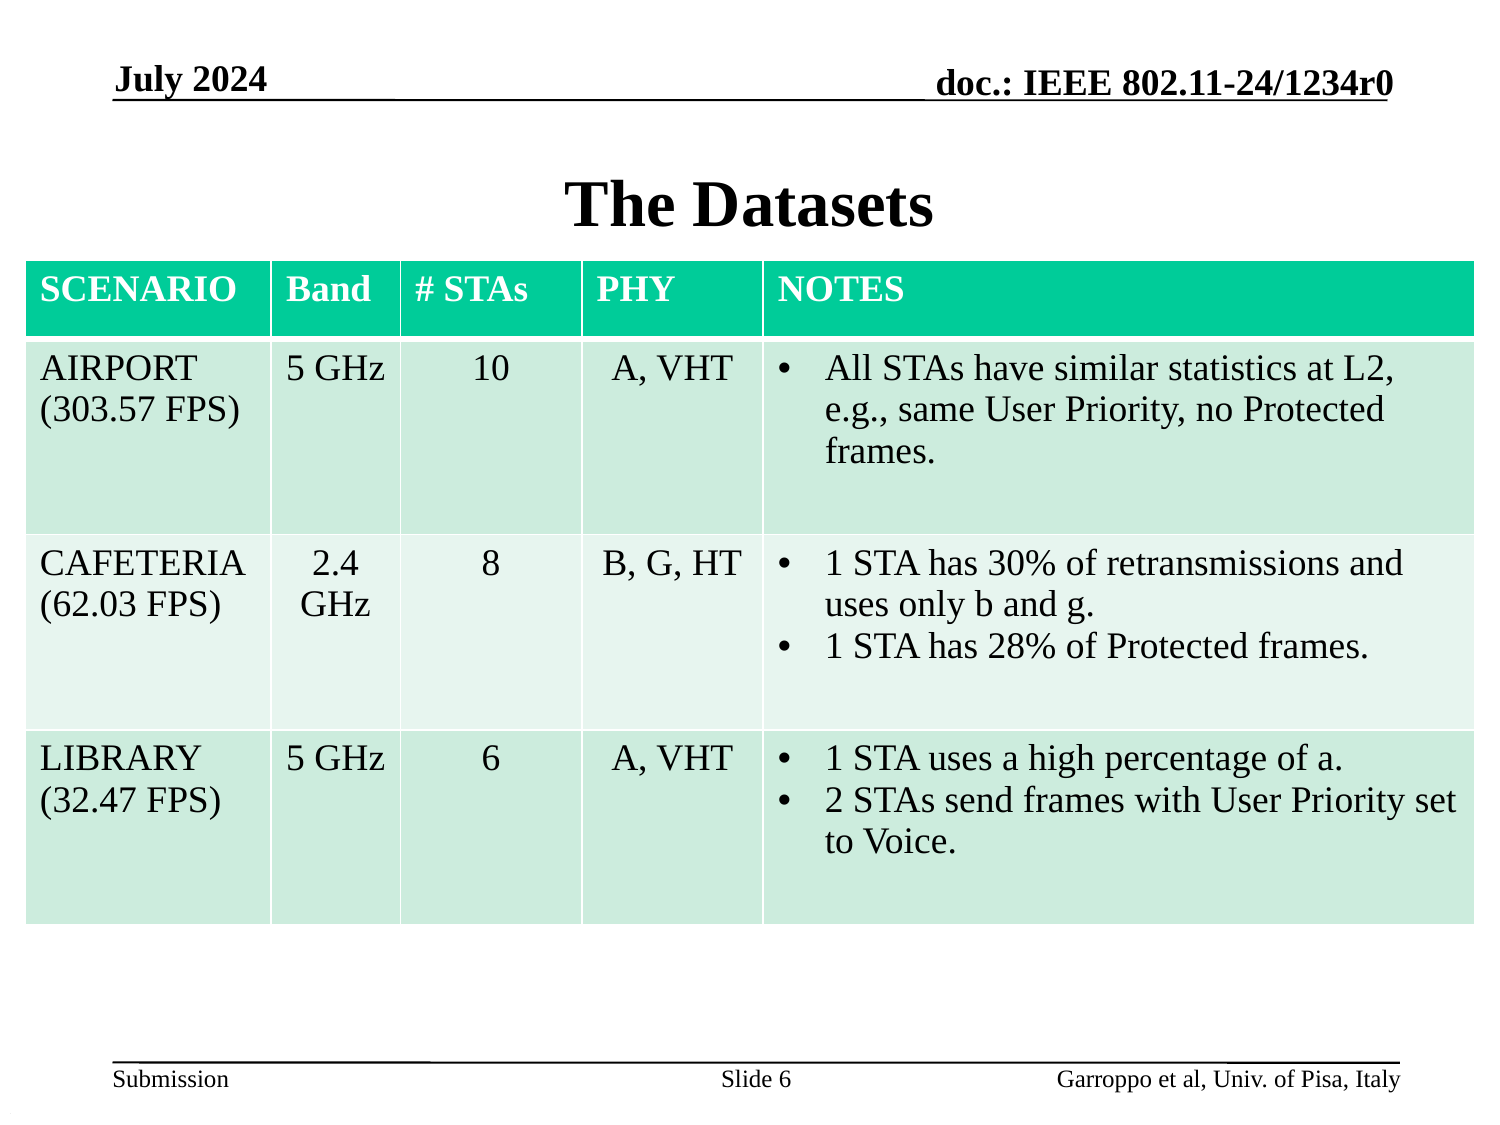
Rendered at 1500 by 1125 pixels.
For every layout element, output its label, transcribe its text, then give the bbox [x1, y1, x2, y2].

table_cell 10 [401, 342, 581, 534]
table_cell All STAs have similar statistics at L2, e.g., same User Priority, no Protected frames. [764, 342, 1474, 534]
table_header NOTES [764, 261, 1474, 336]
table_cell A, VHT [583, 731, 762, 924]
title The Datasets [112, 112, 1388, 259]
table_cell 2.4 GHz [272, 535, 400, 729]
slide_number Slide 6 [712, 1061, 800, 1123]
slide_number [114, 54, 423, 100]
table_cell A, VHT [583, 342, 762, 534]
footer Garroppo et al, Univ. of Pisa, Italy [878, 1061, 1402, 1093]
table_cell AIRPORT (303.57 FPS) [26, 342, 270, 534]
table_header PHY [583, 261, 762, 336]
table_header Band [272, 261, 400, 336]
table_cell 8 [401, 535, 581, 729]
table_cell B, G, HT [583, 535, 762, 729]
table_cell LIBRARY (32.47 FPS) [26, 731, 270, 924]
table_cell 6 [401, 731, 581, 924]
table_header # STAs [401, 261, 581, 336]
table_cell 5 GHz [272, 342, 400, 534]
table_header SCENARIO [26, 261, 270, 336]
table_cell 5 GHz [272, 731, 400, 924]
table_cell CAFETERIA (62.03 FPS) [26, 535, 270, 729]
table_cell 1 STA has 30% of retransmissions and uses only b and g. 1 STA has 28% of Protected frames. [764, 535, 1474, 729]
table_cell 1 STA uses a high percentage of a. 2 STAs send frames with User Priority set to Voice. [764, 731, 1474, 924]
